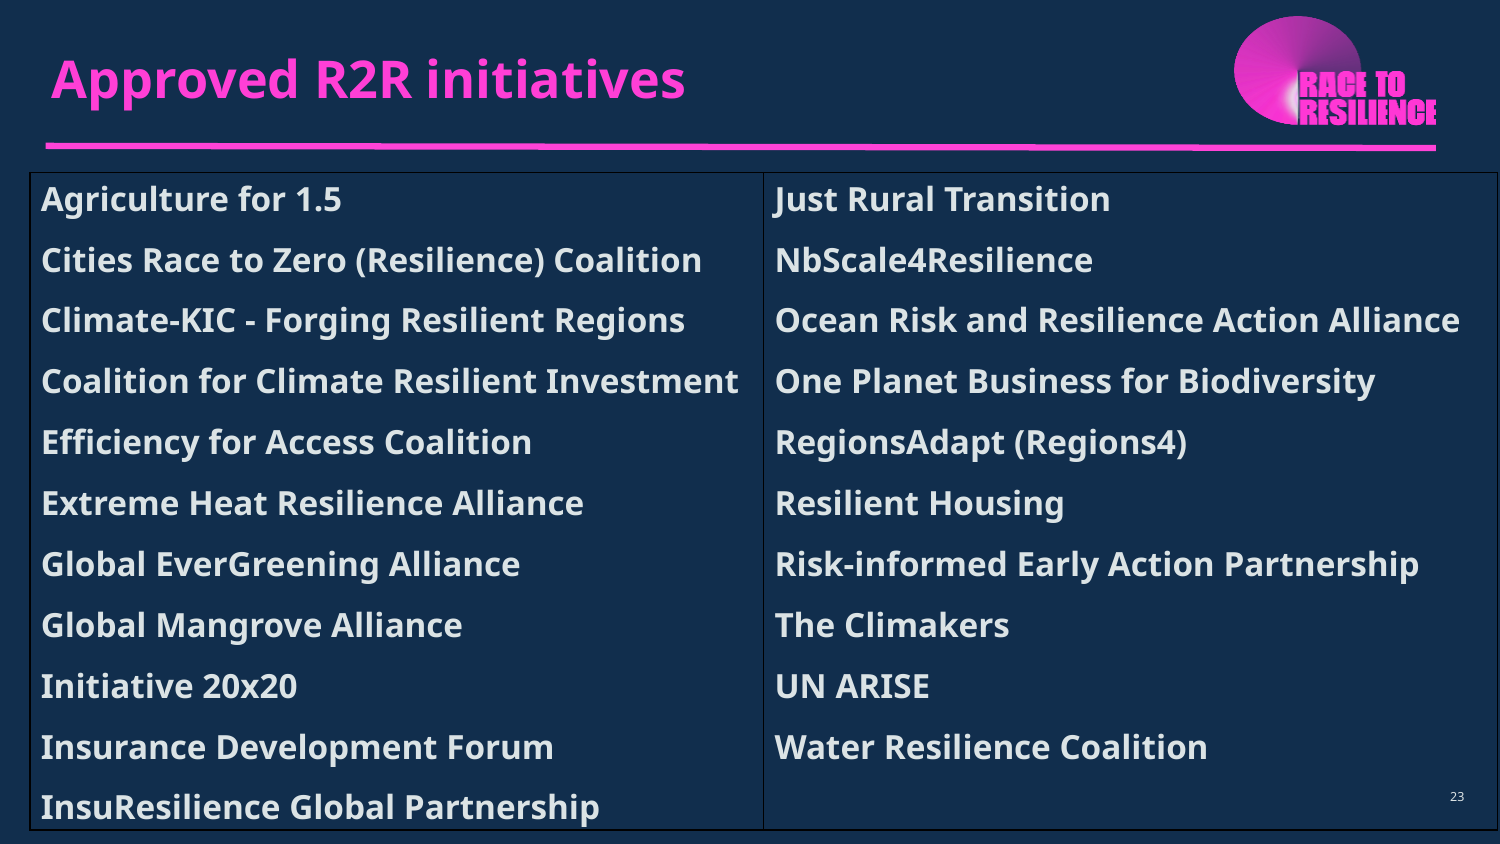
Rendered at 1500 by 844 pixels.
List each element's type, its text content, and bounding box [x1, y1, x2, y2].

text_box Approved R2R initiatives [51, 46, 1229, 118]
table_header Agriculture for 1.5 Cities Race to Zero (Resilience) Coalition Climate-KIC - Forging Resilient Regions Coalition for Climate Resilient Investment Efficiency for Access Coalition Extreme Heat Resilience Alliance Global EverGreening Alliance Global Mangrove Alliance Initiative 20x20 Insurance Development Forum InsuResilience Global Partnership [31, 173, 763, 829]
table_header Just Rural Transition NbScale4Resilience Ocean Risk and Resilience Action Alliance One Planet Business for Biodiversity RegionsAdapt (Regions4) Resilient Housing Risk-informed Early Action Partnership The Climakers UN ARISE Water Resilience Coalition [764, 173, 1497, 829]
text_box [45, 145, 1437, 149]
picture [1234, 16, 1437, 127]
